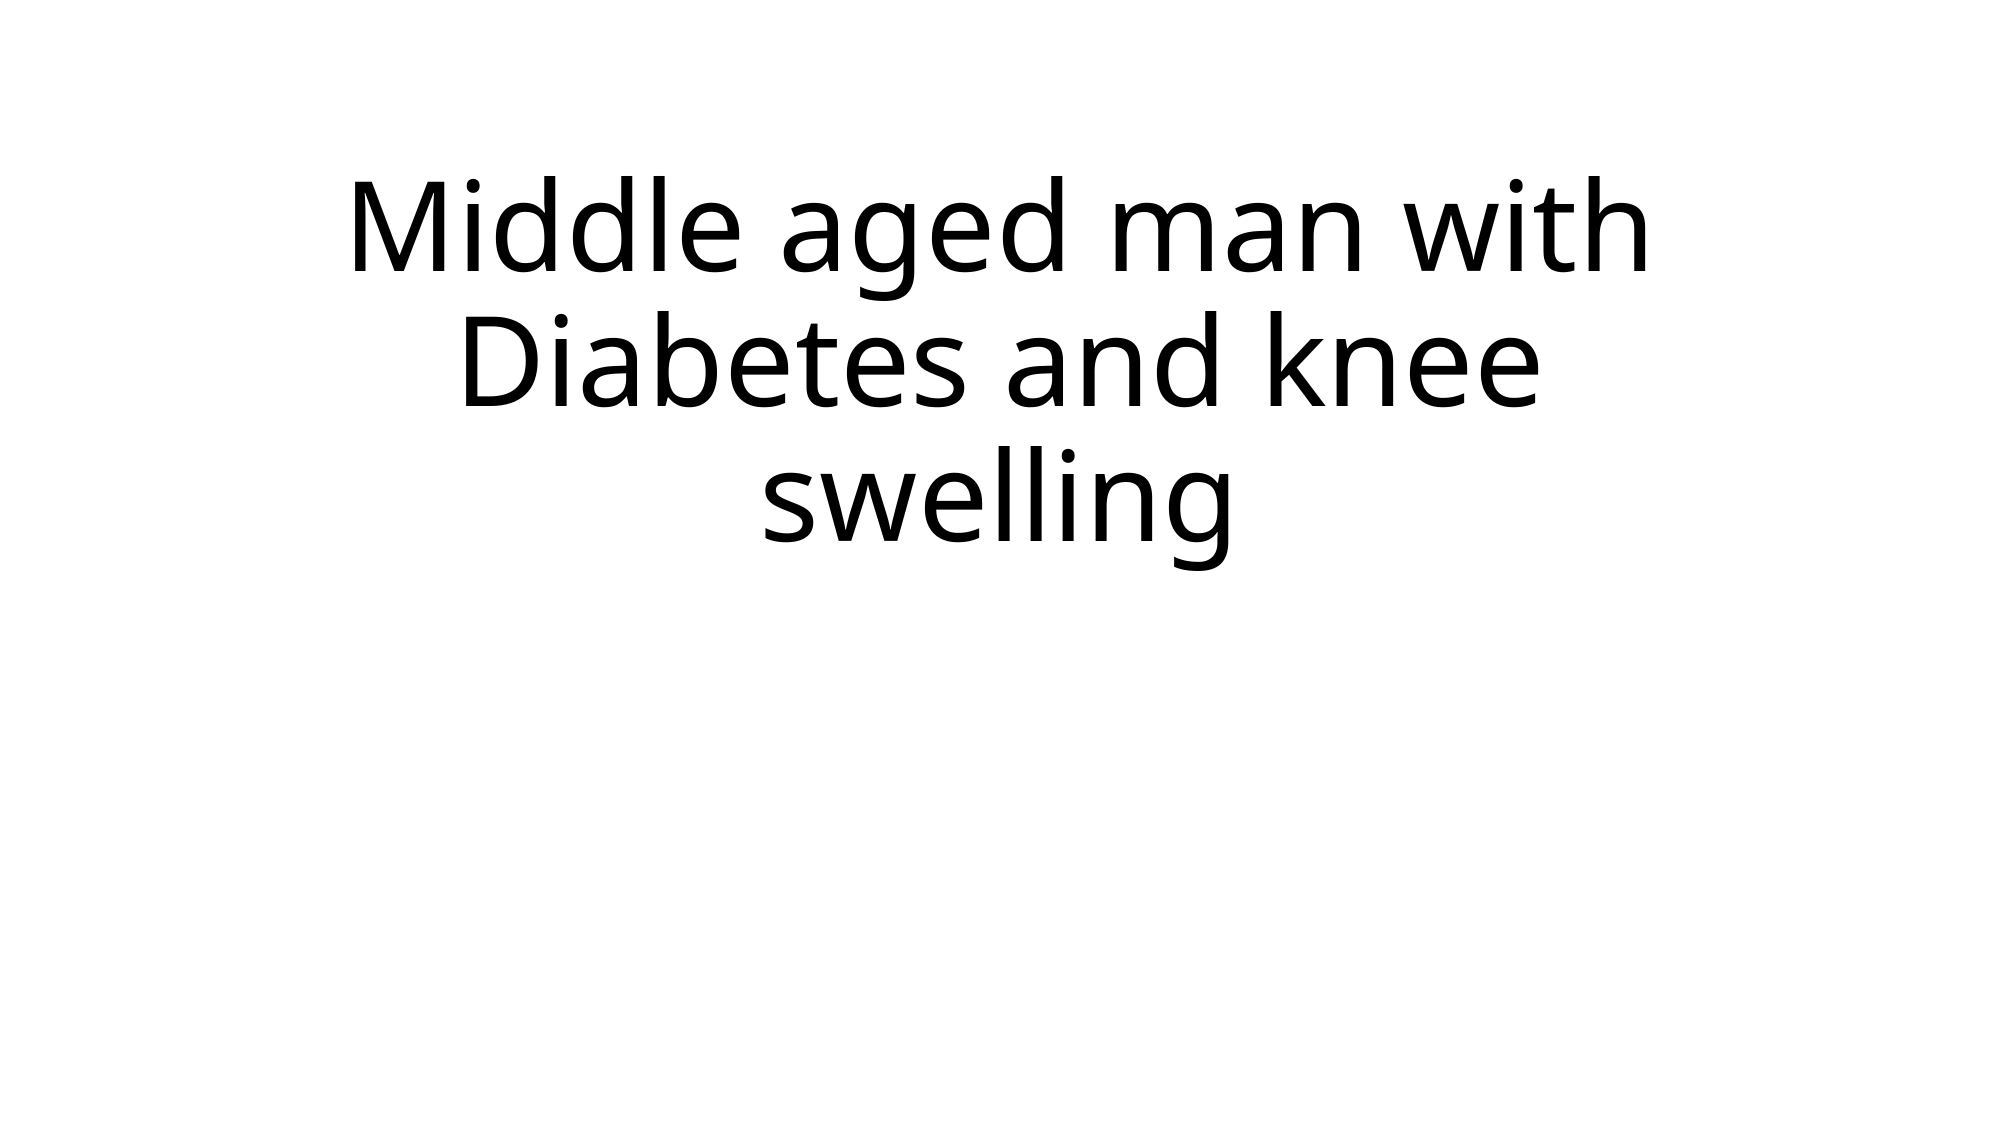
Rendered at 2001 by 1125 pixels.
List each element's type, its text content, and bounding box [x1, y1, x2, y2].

title Middle aged man with Diabetes and knee swelling [249, 184, 1750, 576]
